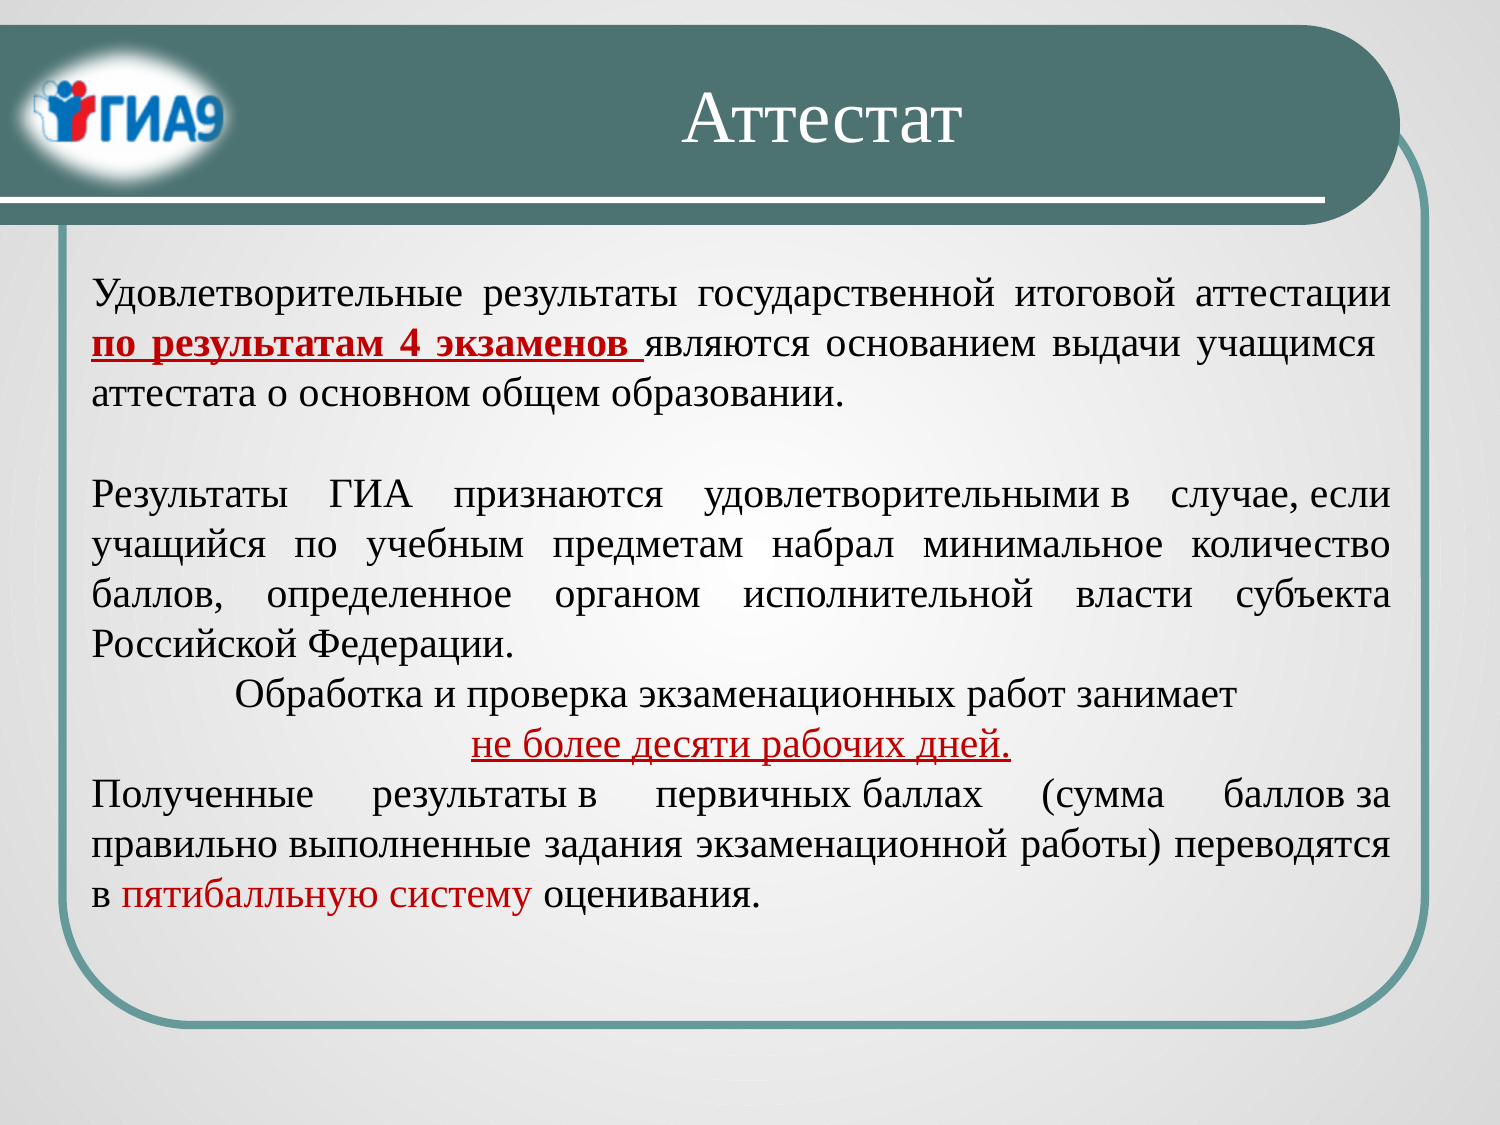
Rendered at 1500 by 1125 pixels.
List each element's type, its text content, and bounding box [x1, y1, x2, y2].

text_box Удовлетворительные результаты государственной итоговой аттестации по результатам 4 экзаменов являются основанием выдачи учащимся аттестата о основном общем образовании. Результаты ГИА признаются удовлетворительными в случае, если учащийся по учебным предметам набрал минимальное количество баллов, определенное органом исполнительной власти субъекта Российской Федерации. Обработка и проверка экзаменационных работ занимает не более десяти рабочих дней. Полученные результаты в первичных баллах (сумма баллов за правильно выполненные задания экзаменационной работы) переводятся в пятибалльную систему оценивания. [76, 257, 1407, 923]
title Аттестат [249, 37, 1348, 188]
picture [0, 34, 247, 200]
